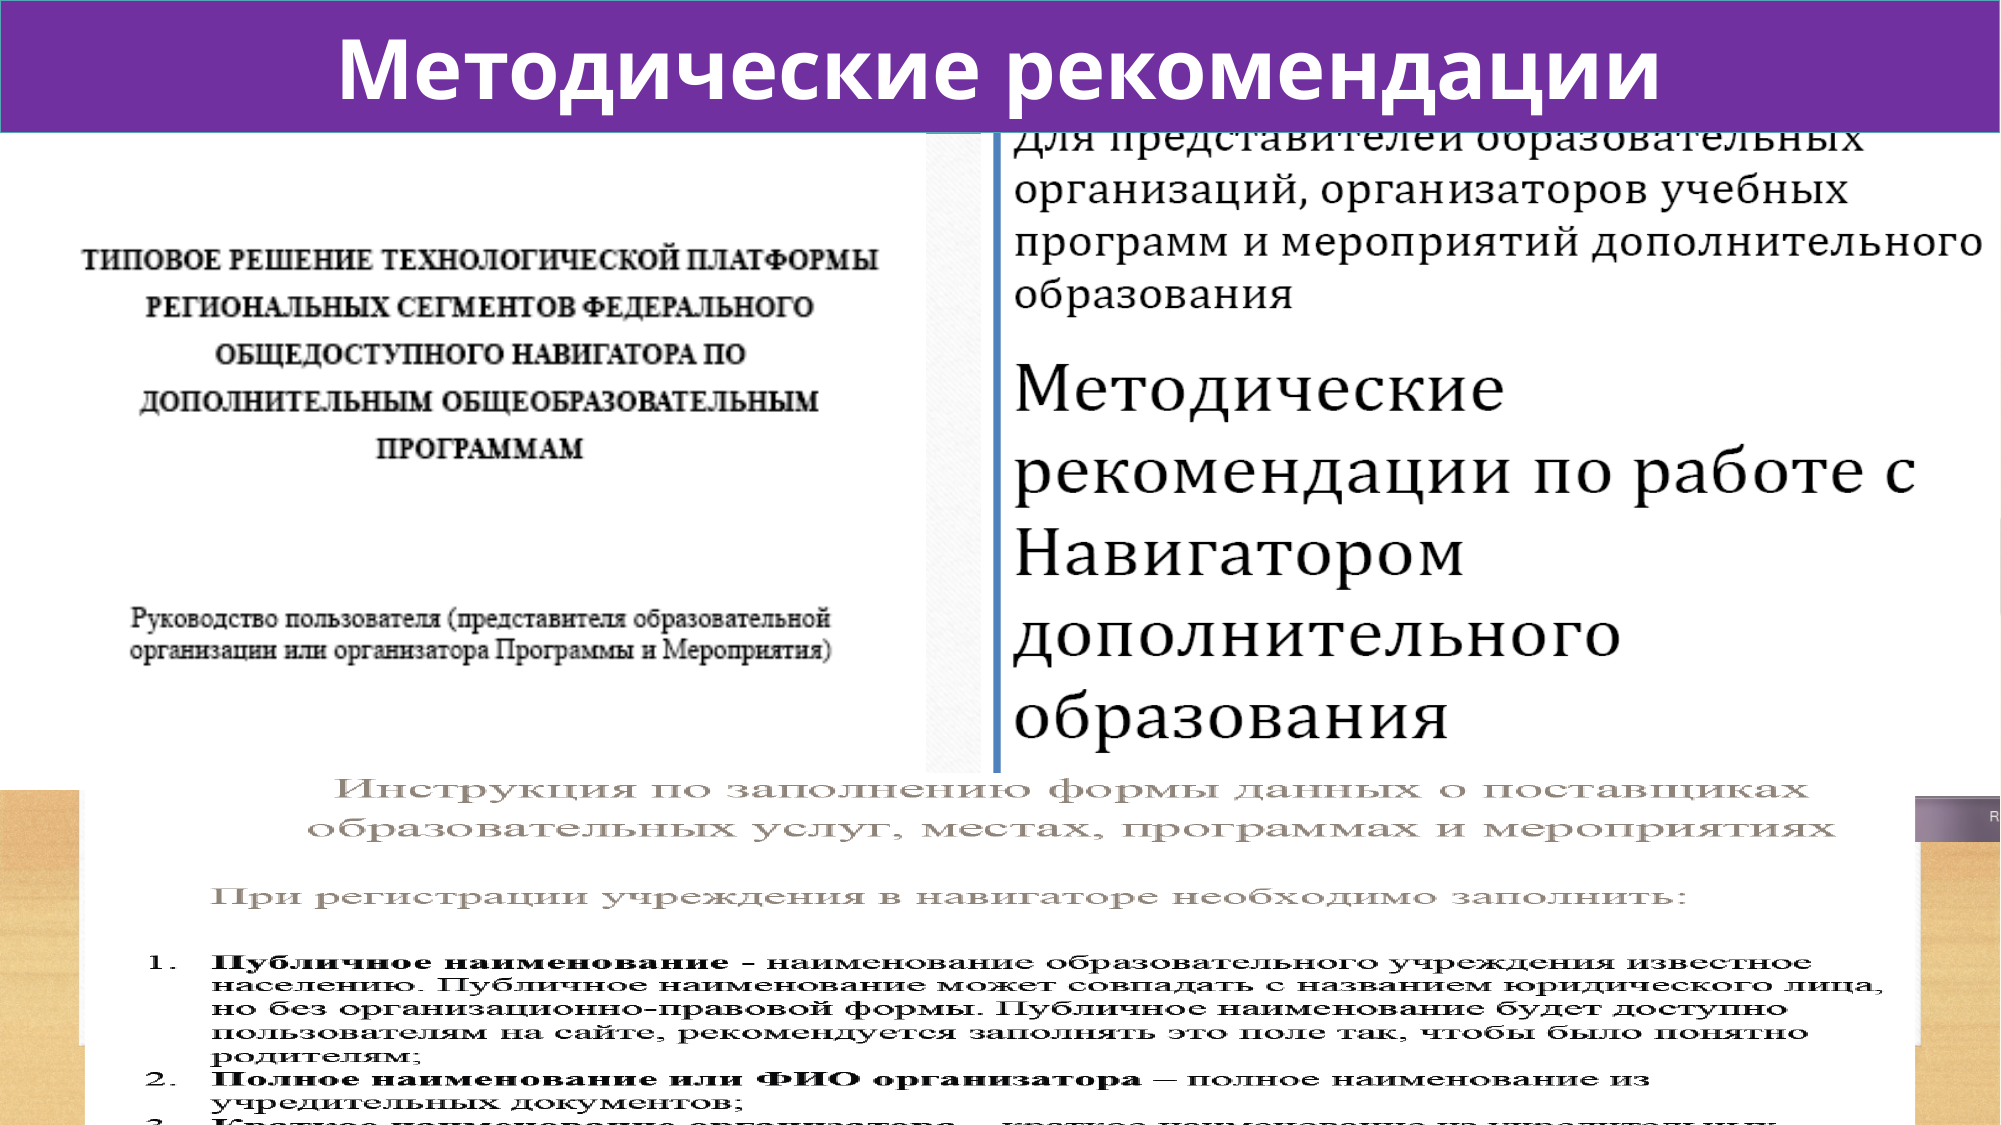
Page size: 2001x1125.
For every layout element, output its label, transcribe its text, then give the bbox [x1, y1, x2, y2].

picture [0, 0, 2001, 1125]
text_box Методические рекомендации [0, 0, 2000, 134]
